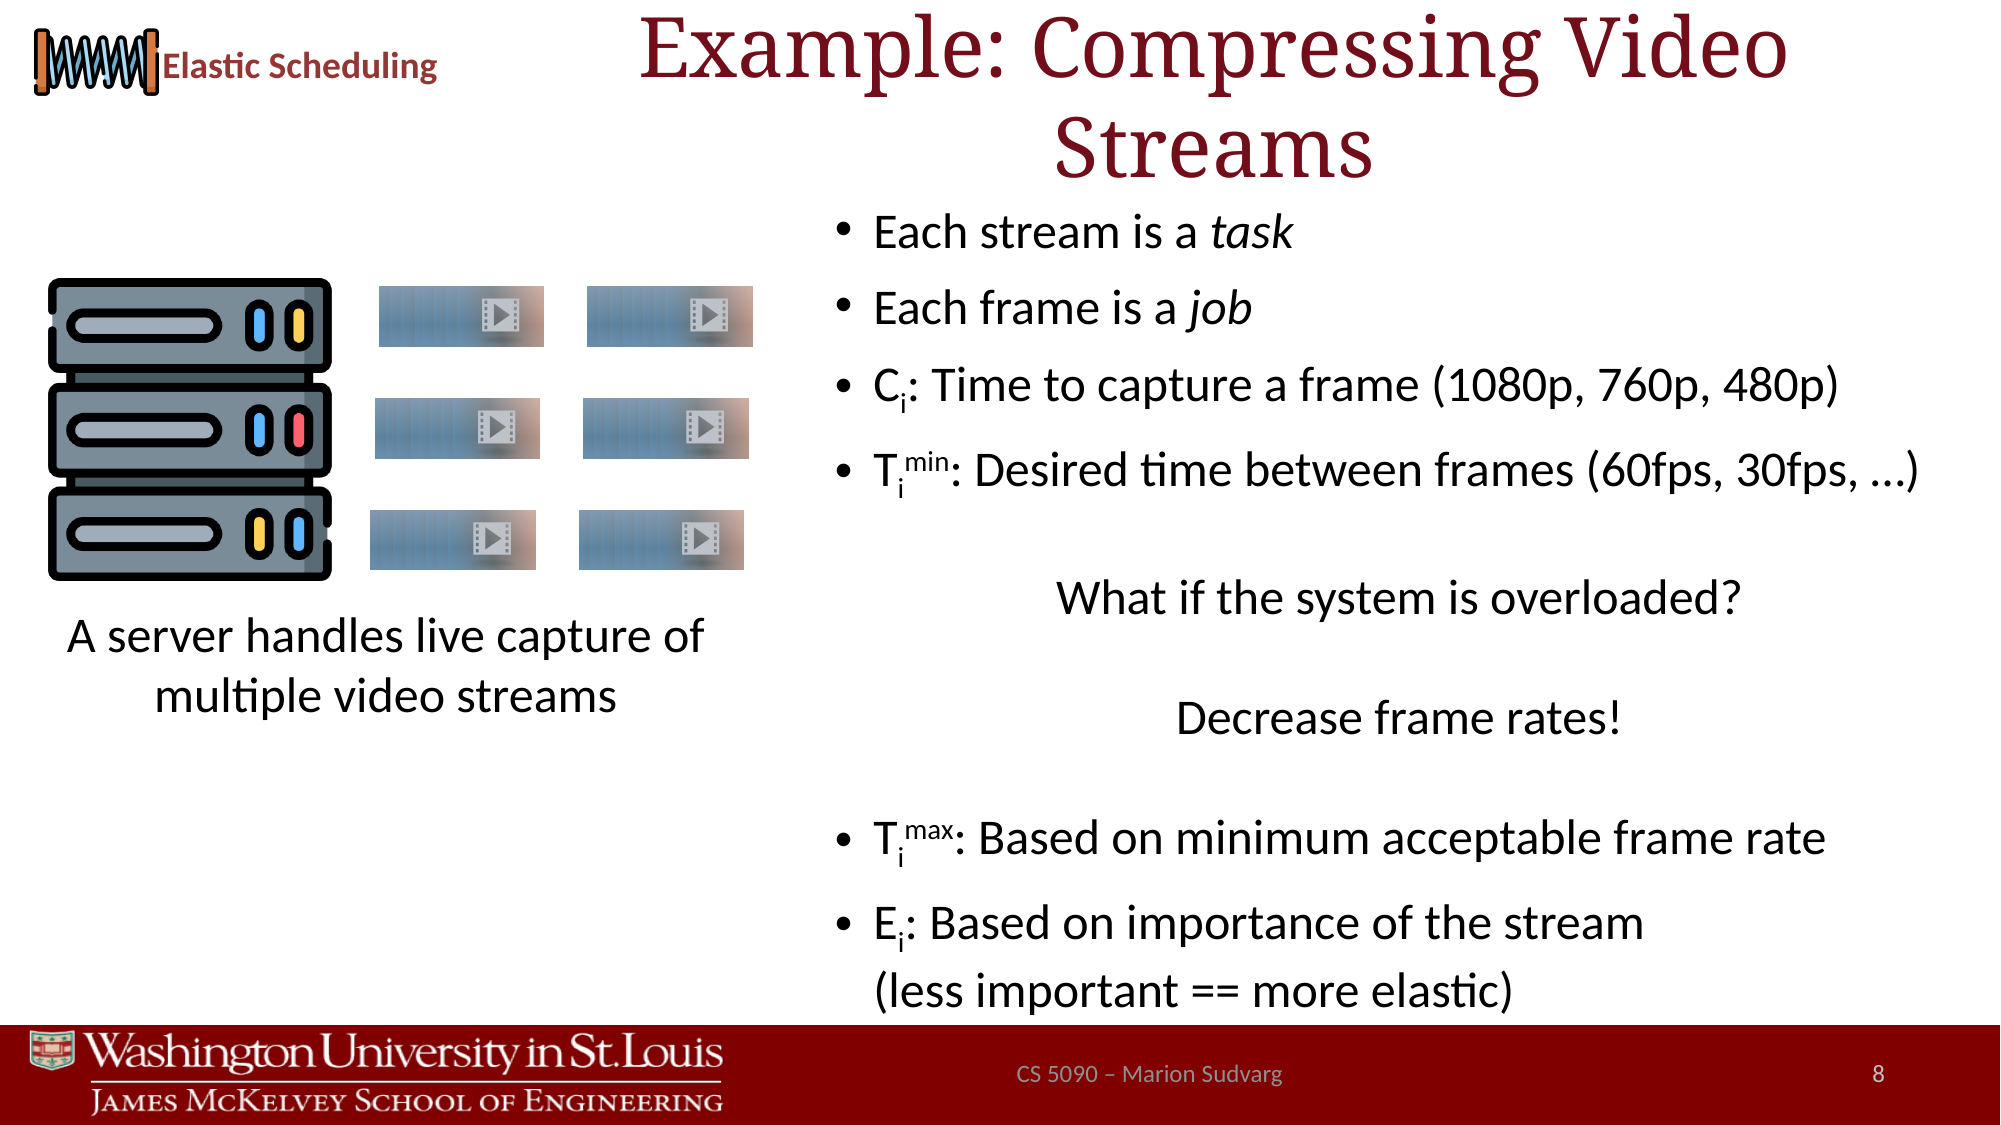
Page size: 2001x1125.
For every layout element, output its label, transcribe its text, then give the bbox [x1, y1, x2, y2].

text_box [578, 509, 745, 571]
text_box Each stream is a task Each frame is a job Ci: Time to capture a frame (1080p, 760p, 480p) Timin: Desired time between frames (60fps, 30fps, …) What if the system is overloaded? Decrease frame rates! Timax: Based on minimum acceptable frame rate Ei: Based on importance of the stream (less important == more elastic) [820, 190, 1980, 1026]
picture [38, 278, 341, 581]
footer CS 5090 – Marion Sudvarg [833, 1042, 1467, 1103]
slide_number 8 [1467, 1042, 1900, 1103]
text_box A server handles live capture of multiple video streams [34, 595, 737, 731]
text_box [370, 509, 536, 571]
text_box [378, 286, 545, 347]
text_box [34, 0, 465, 125]
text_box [374, 398, 540, 459]
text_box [587, 286, 753, 347]
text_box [583, 398, 749, 459]
title Example: Compressing Video Streams [463, 0, 1966, 188]
